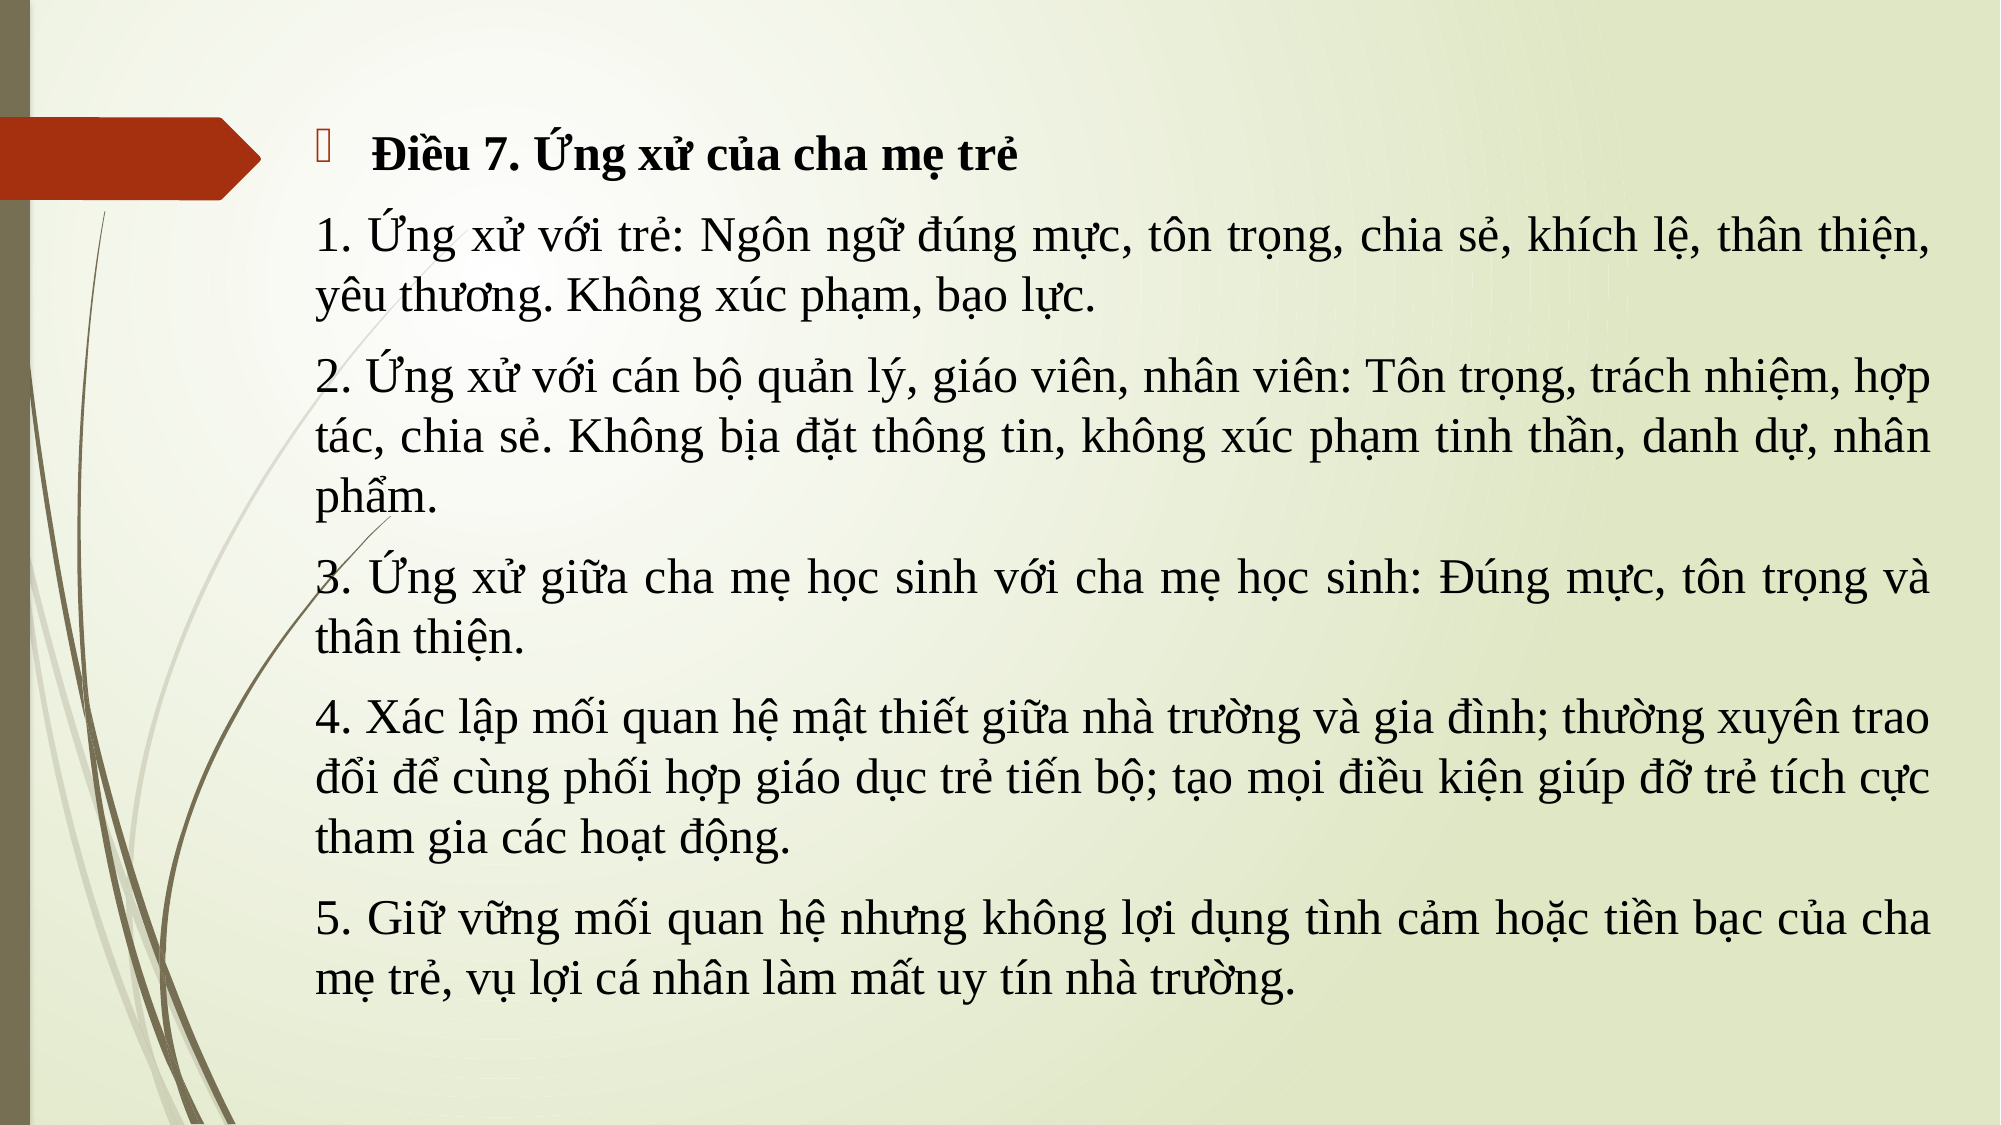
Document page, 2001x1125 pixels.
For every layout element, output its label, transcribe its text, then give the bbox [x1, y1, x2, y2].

list Điều 7. Ứng xử của cha mẹ trẻ 1. Ứng xử với trẻ: Ngôn ngữ đúng mực, tôn trọng, chia sẻ, khích lệ, thân thiện, yêu thương. Không xúc phạm, bạo lực. 2. Ứng xử với cán bộ quản lý, giáo viên, nhân viên: Tôn trọng, trách nhiệm, hợp tác, chia sẻ. Không bịa đặt thông tin, không xúc phạm tinh thần, danh dự, nhân phẩm. 3. Ứng xử giữa cha mẹ học sinh với cha mẹ học sinh: Đúng mực, tôn trọng và thân thiện. 4. Xác lập mối quan hệ mật thiết giữa nhà trường và gia đình; thường xuyên trao đổi để cùng phối hợp giáo dục trẻ tiến bộ; tạo mọi điều kiện giúp đỡ trẻ tích cực tham gia các hoạt động. 5. Giữ vững mối quan hệ nhưng không lợi dụng tình cảm hoặc tiền bạc của cha mẹ trẻ, vụ lợi cá nhân làm mất uy tín nhà trường. [300, 113, 1948, 1082]
